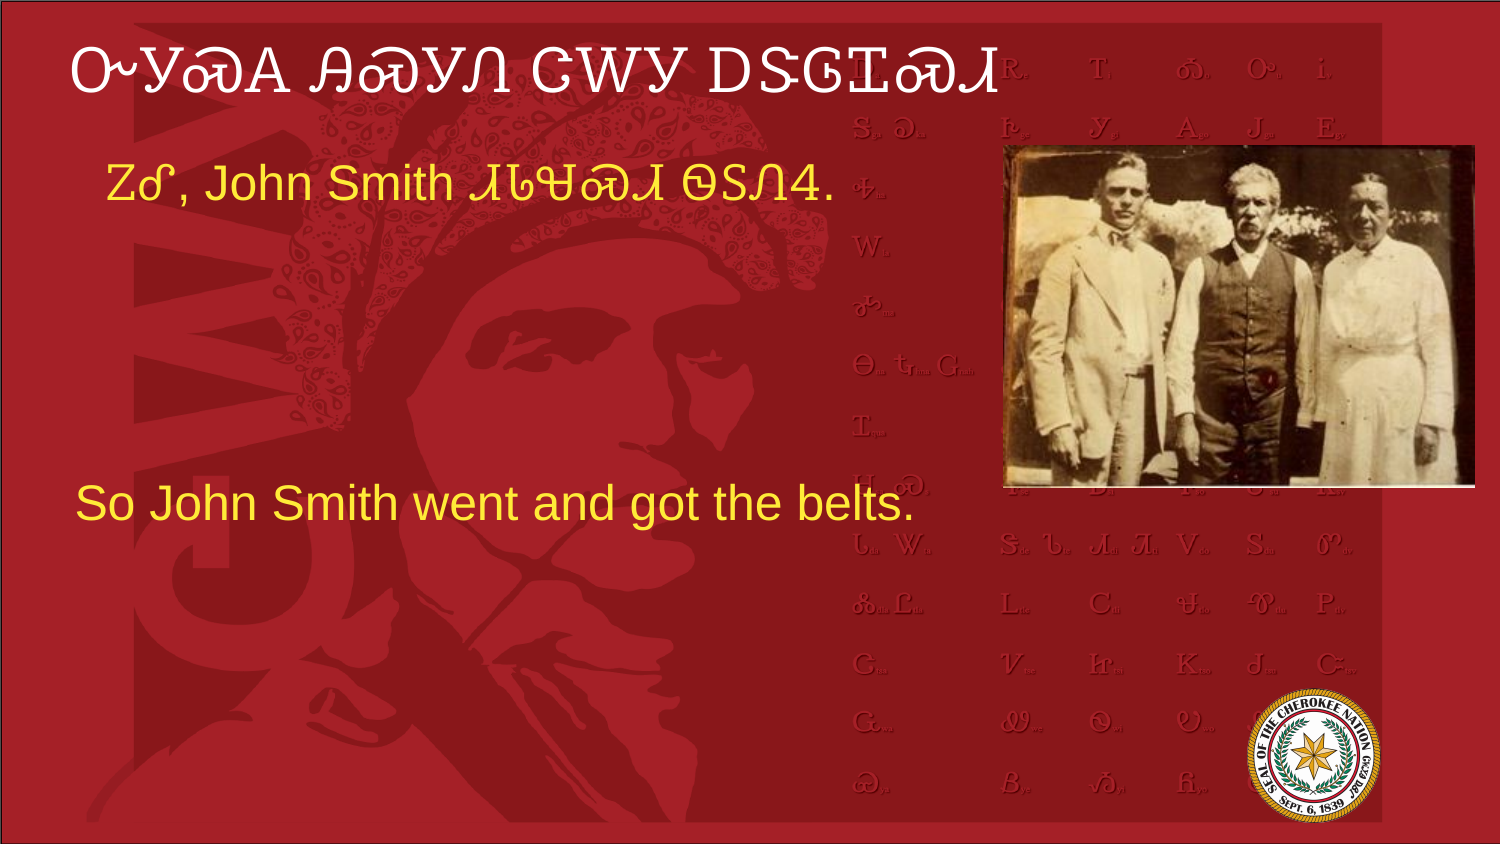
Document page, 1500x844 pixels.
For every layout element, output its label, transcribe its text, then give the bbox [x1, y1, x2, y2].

picture [0, 0, 1500, 844]
list So John Smith went and got the belts. [59, 446, 1038, 743]
title ᏅᎩᏍᎪ ᎯᏍᎩᏁ ᏣᎳᎩ ᎠᏕᎶᏆᏍᏗ [53, 7, 1426, 121]
list ᏃᎴ, John Smith ᏗᏓᏠᏍᏗ ᏫᏚᏁᏎ. [90, 125, 994, 422]
